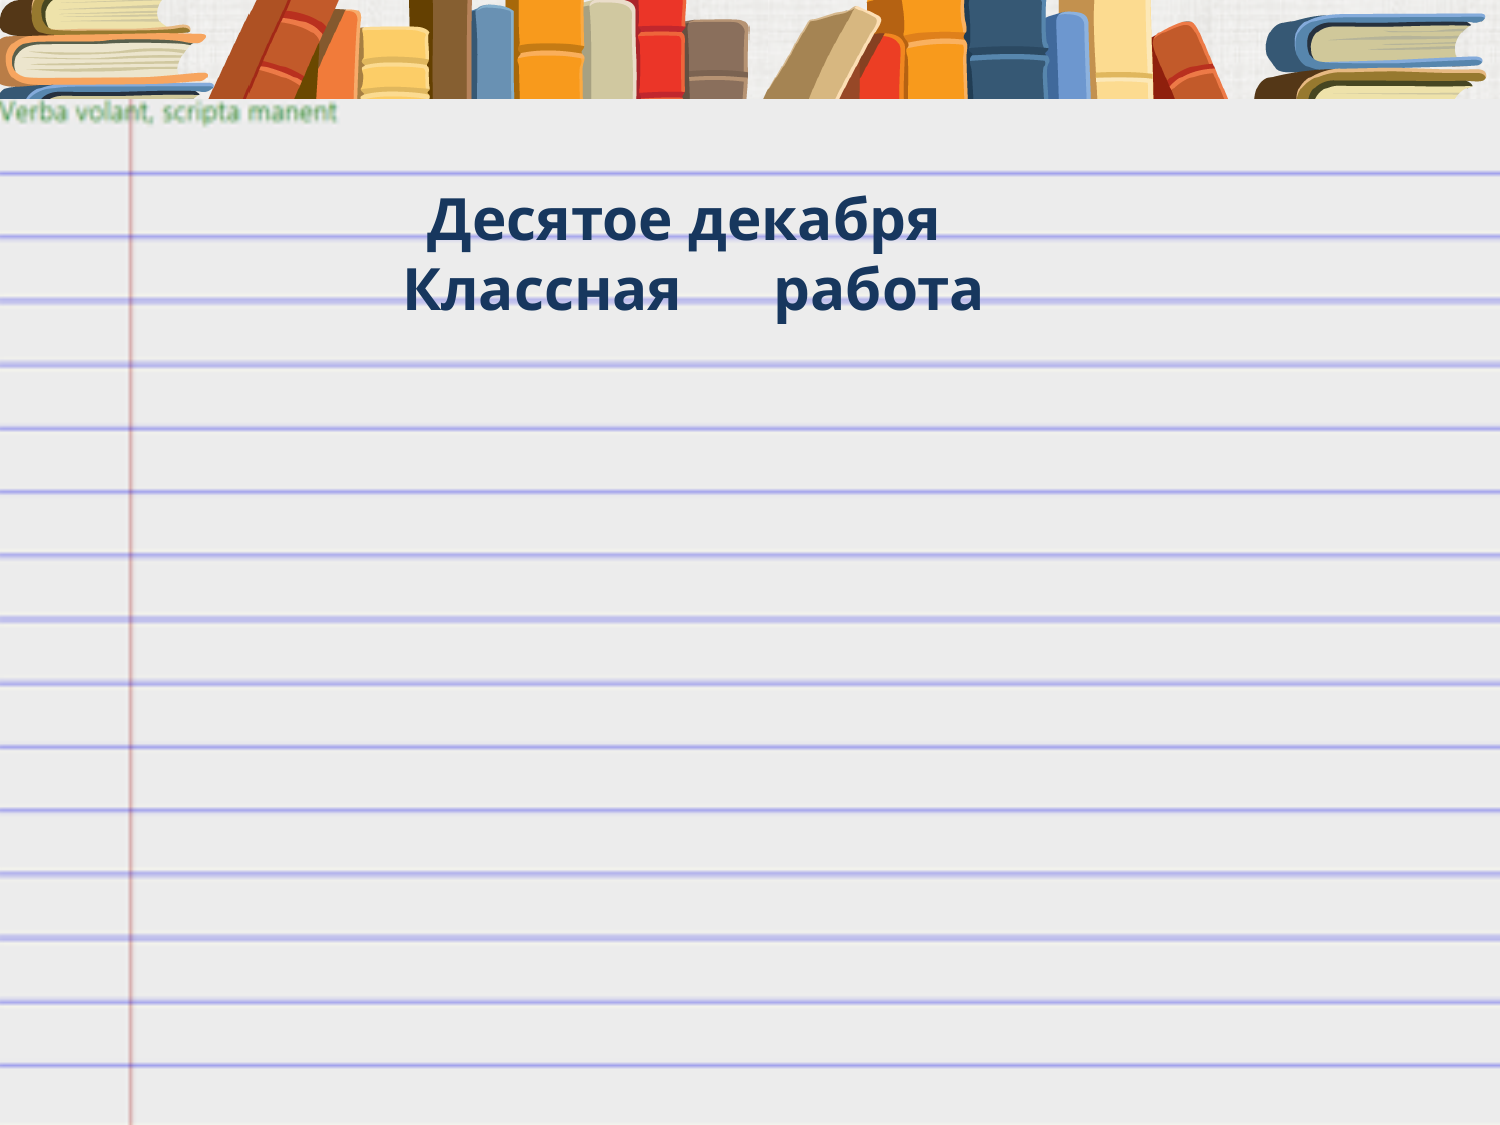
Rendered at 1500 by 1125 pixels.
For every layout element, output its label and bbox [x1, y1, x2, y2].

picture [0, 0, 1500, 99]
list [0, 99, 1500, 1125]
